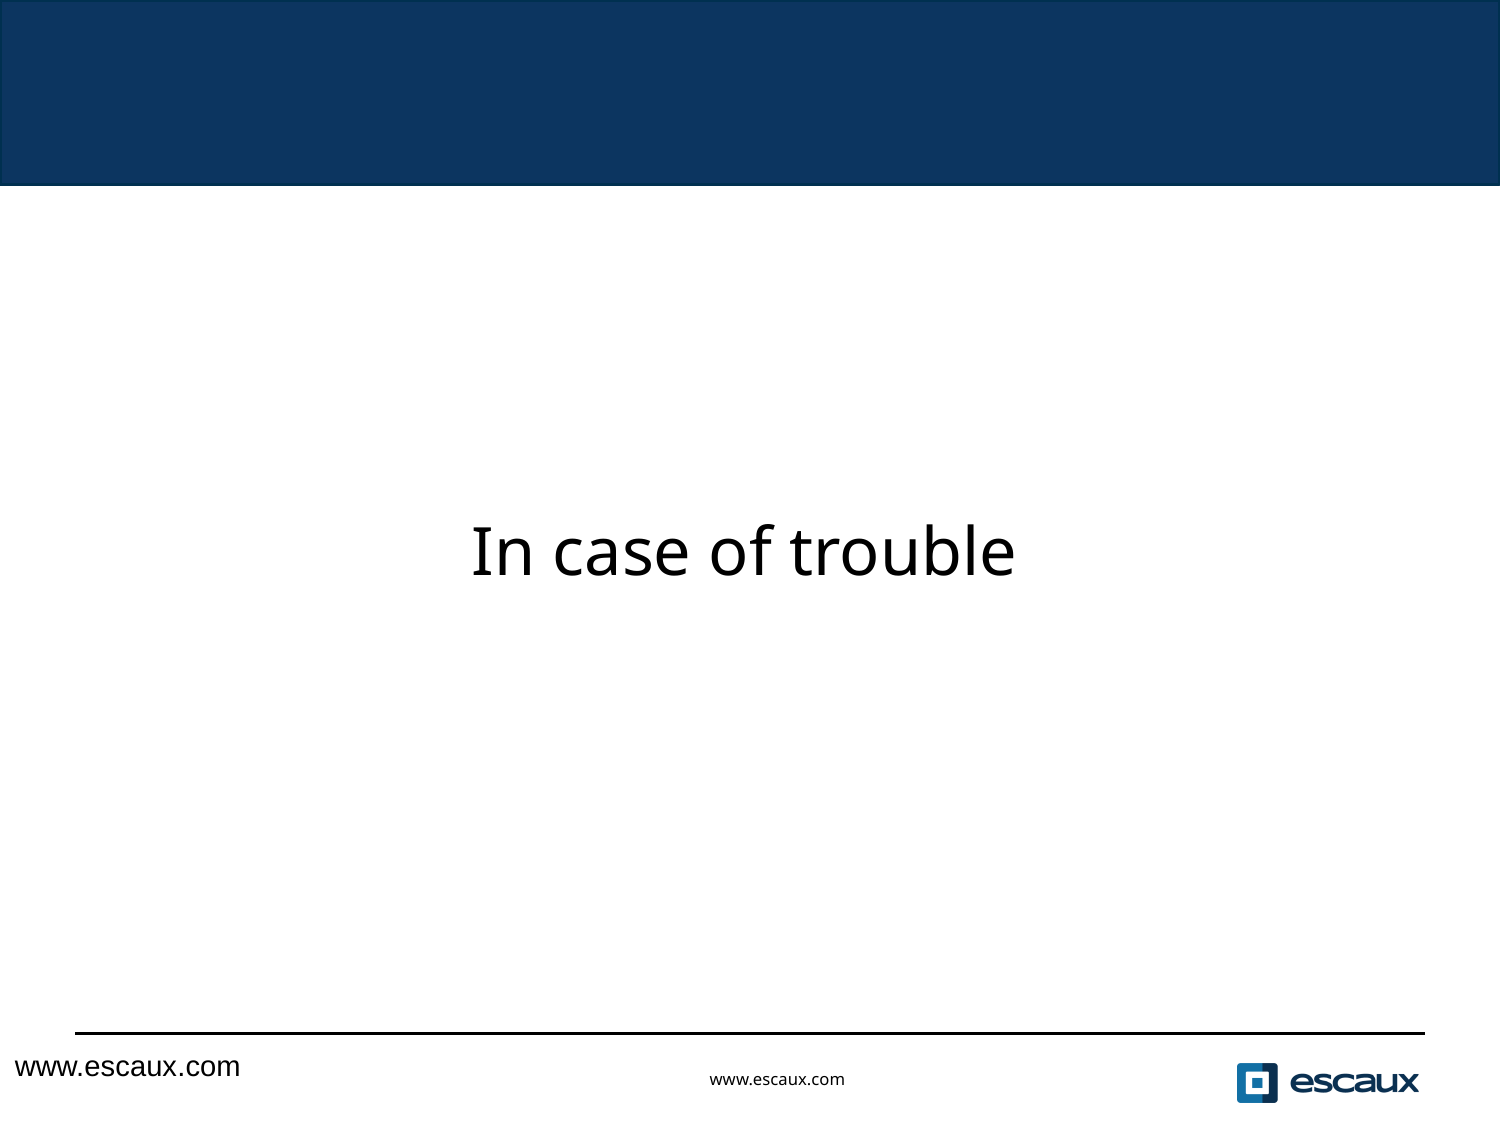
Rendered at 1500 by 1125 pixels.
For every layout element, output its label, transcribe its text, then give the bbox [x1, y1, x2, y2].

picture [1237, 1063, 1419, 1103]
list In case of trouble [69, 500, 1420, 932]
footer www.escaux.com [0, 1042, 507, 1103]
